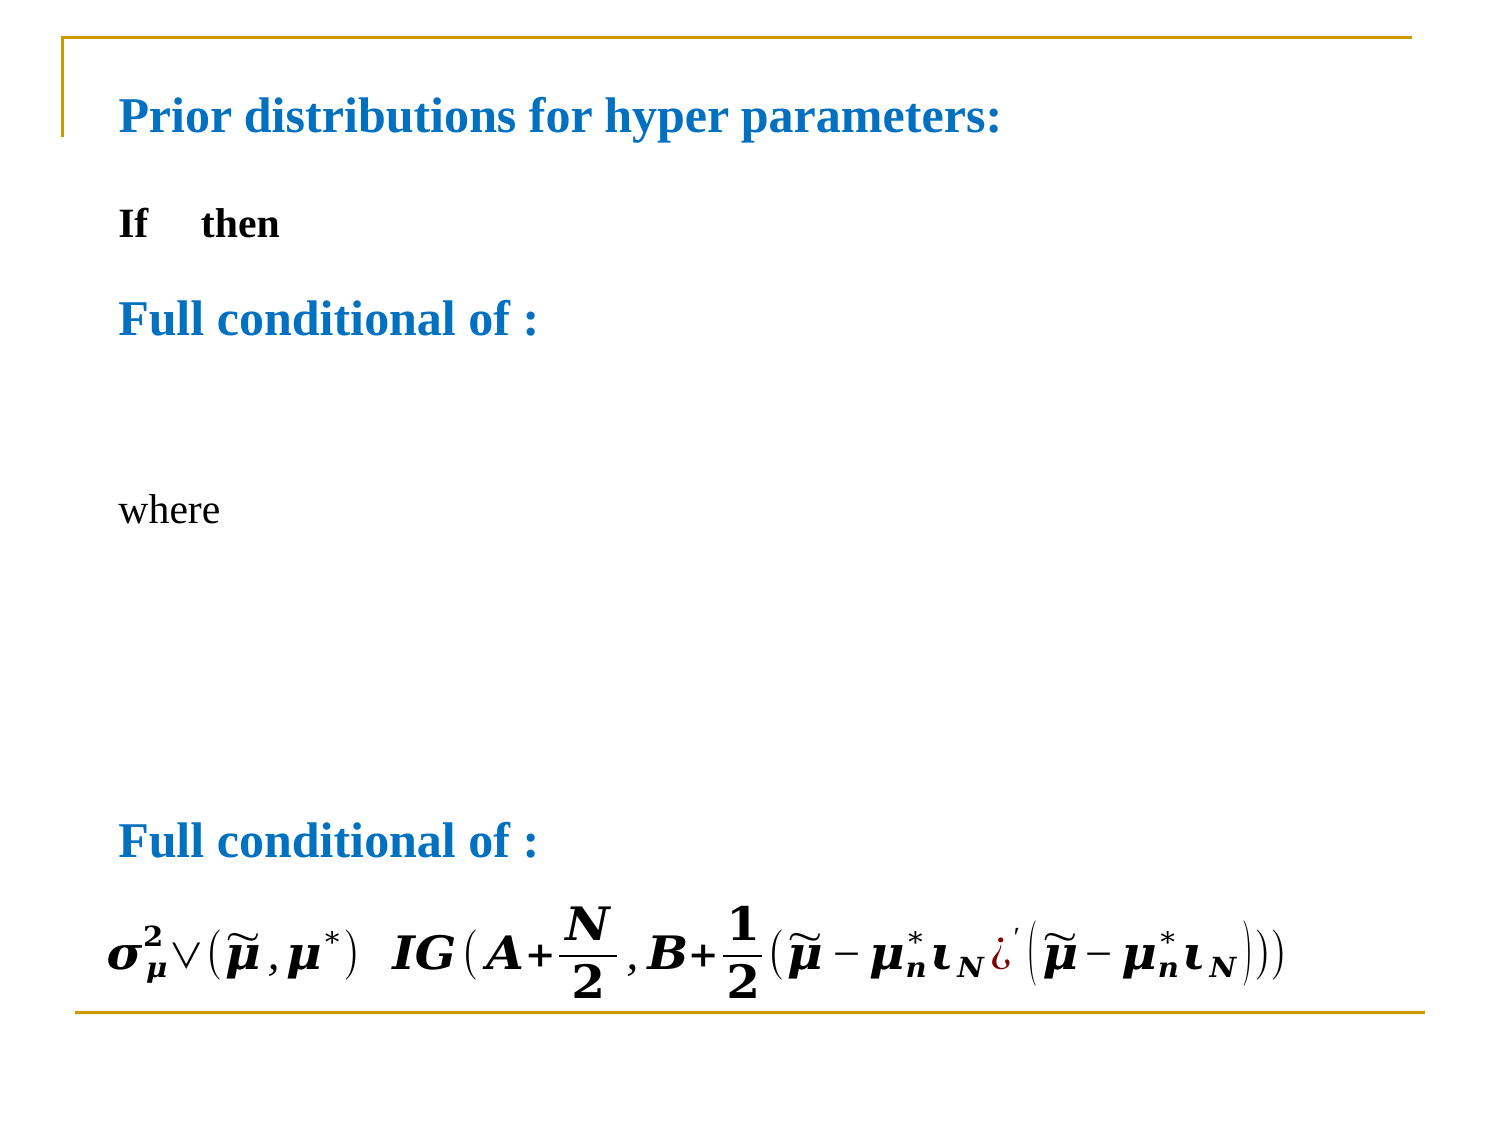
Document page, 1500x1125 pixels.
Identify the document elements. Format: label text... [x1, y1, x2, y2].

text_box Prior distributions for hyper parameters: [103, 74, 1018, 150]
